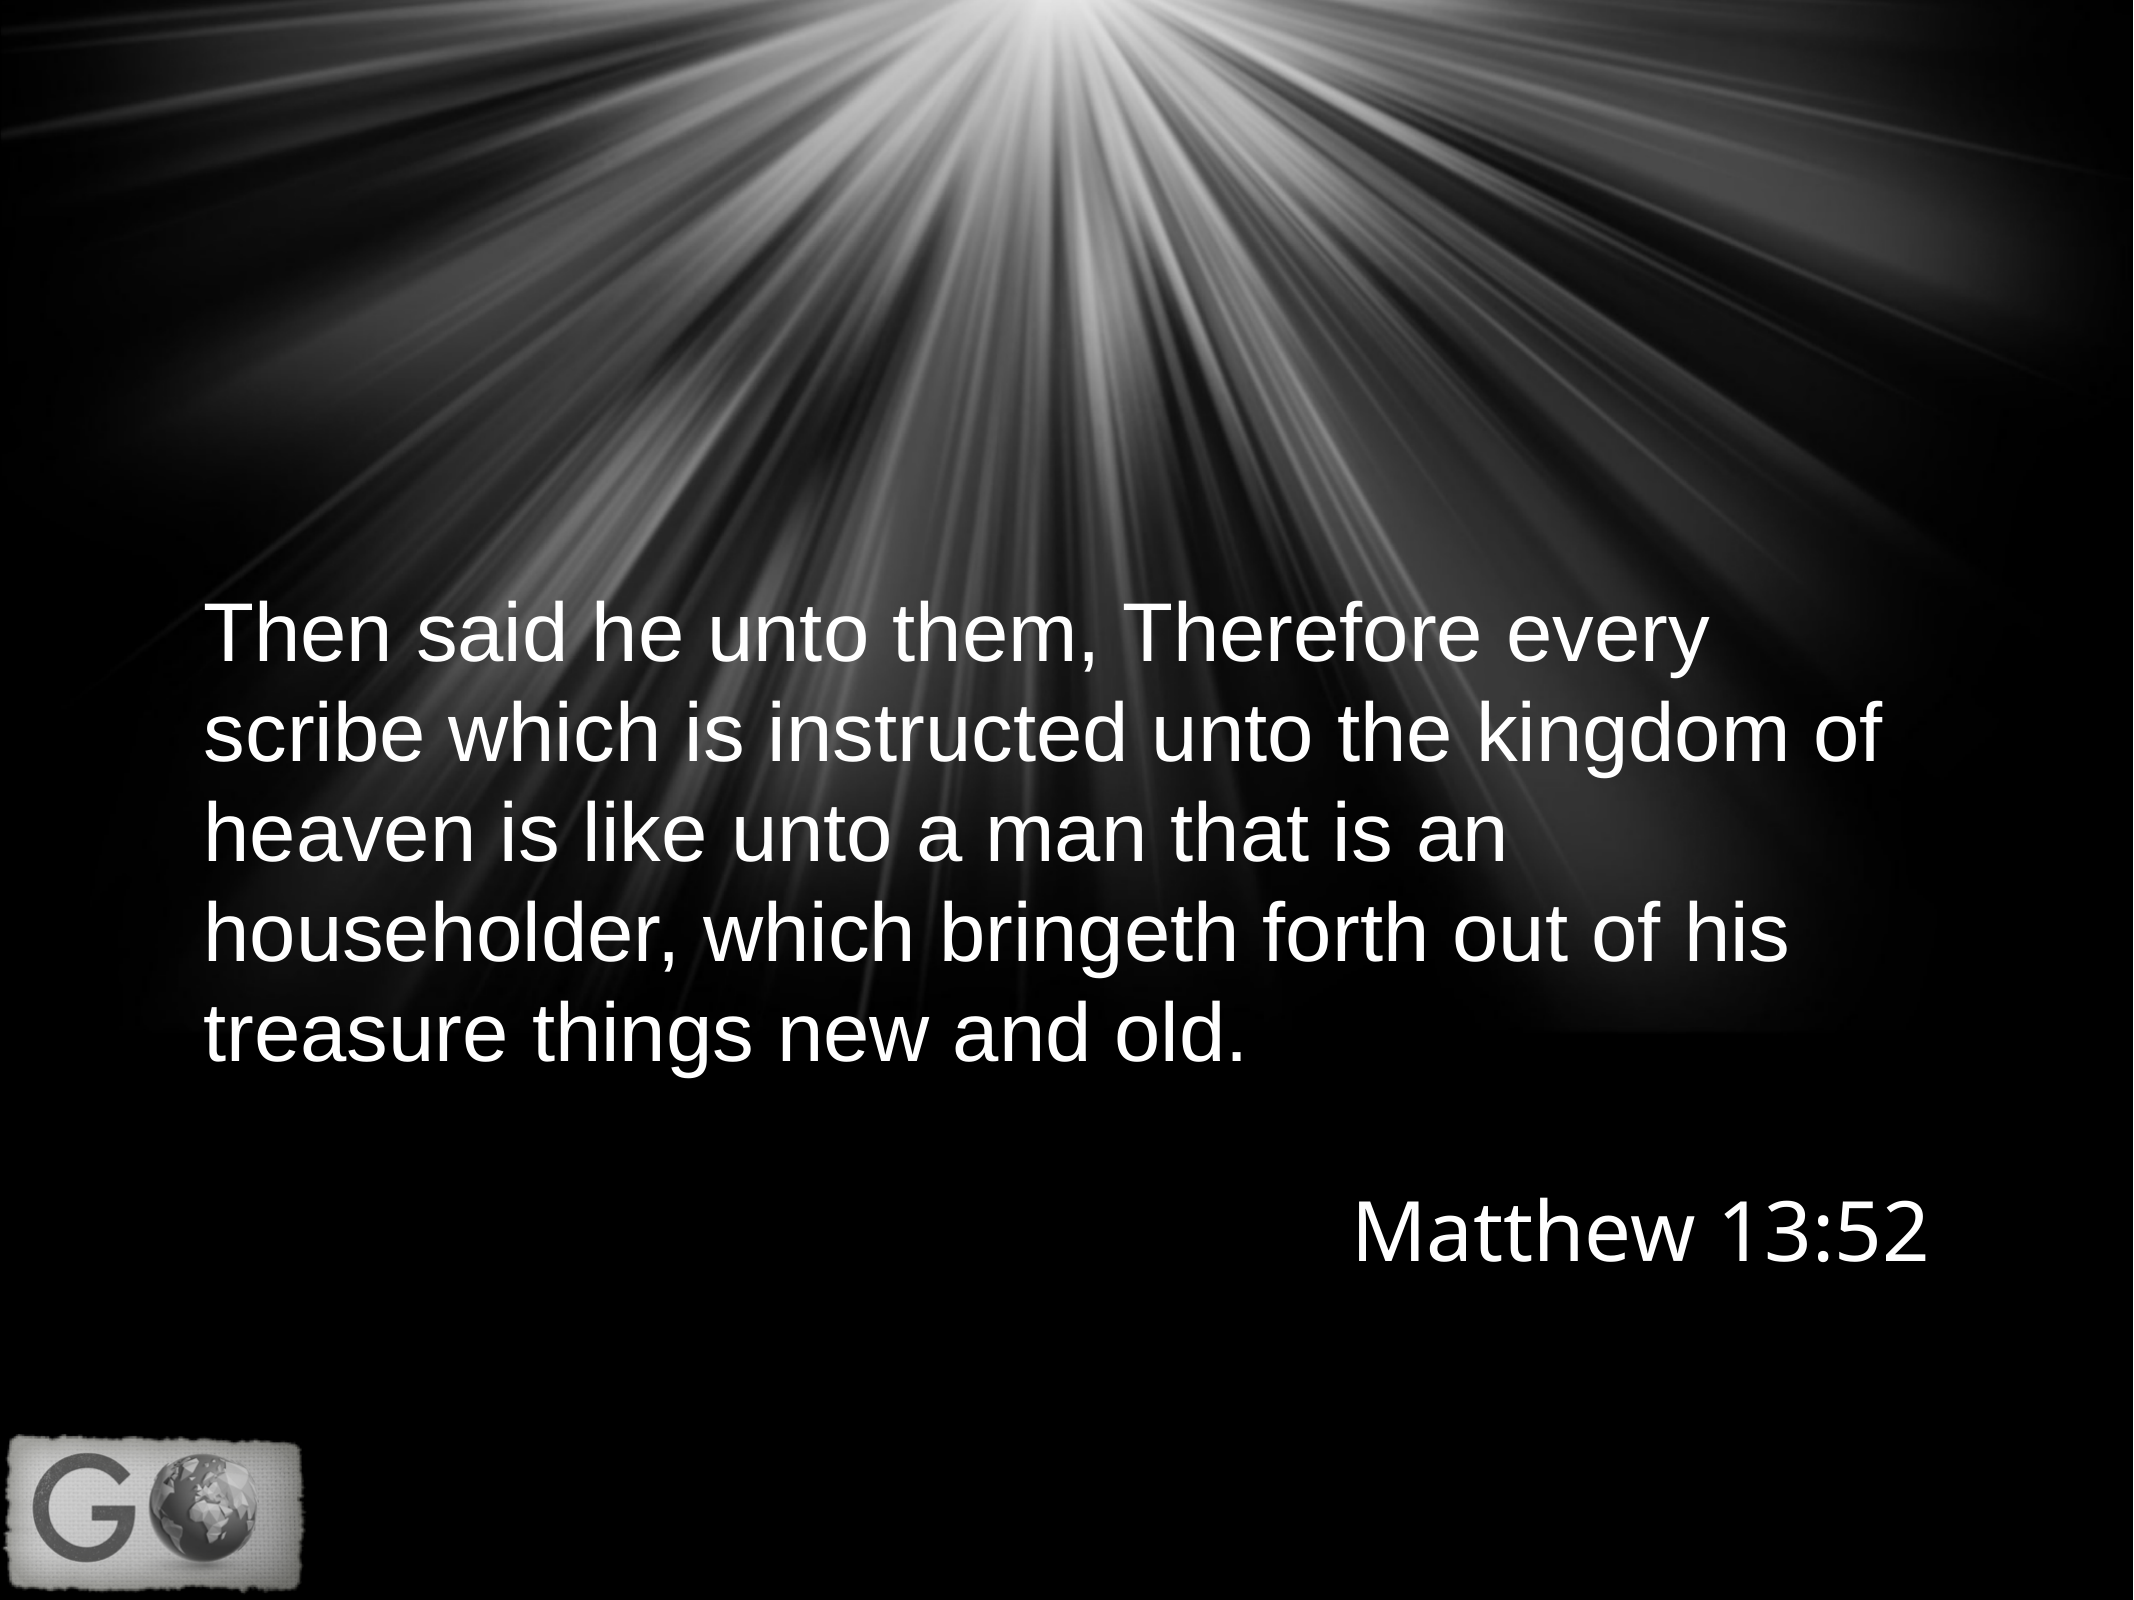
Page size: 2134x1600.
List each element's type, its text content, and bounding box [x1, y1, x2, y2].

text_box Then said he unto them, Therefore every scribe which is instructed unto the kingdom of heaven is like unto a man that is an householder, which bringeth forth out of his treasure things new and old. Matthew 13:52 [195, 1036, 1939, 1287]
picture [0, 1432, 310, 1597]
picture [0, 0, 2134, 1036]
